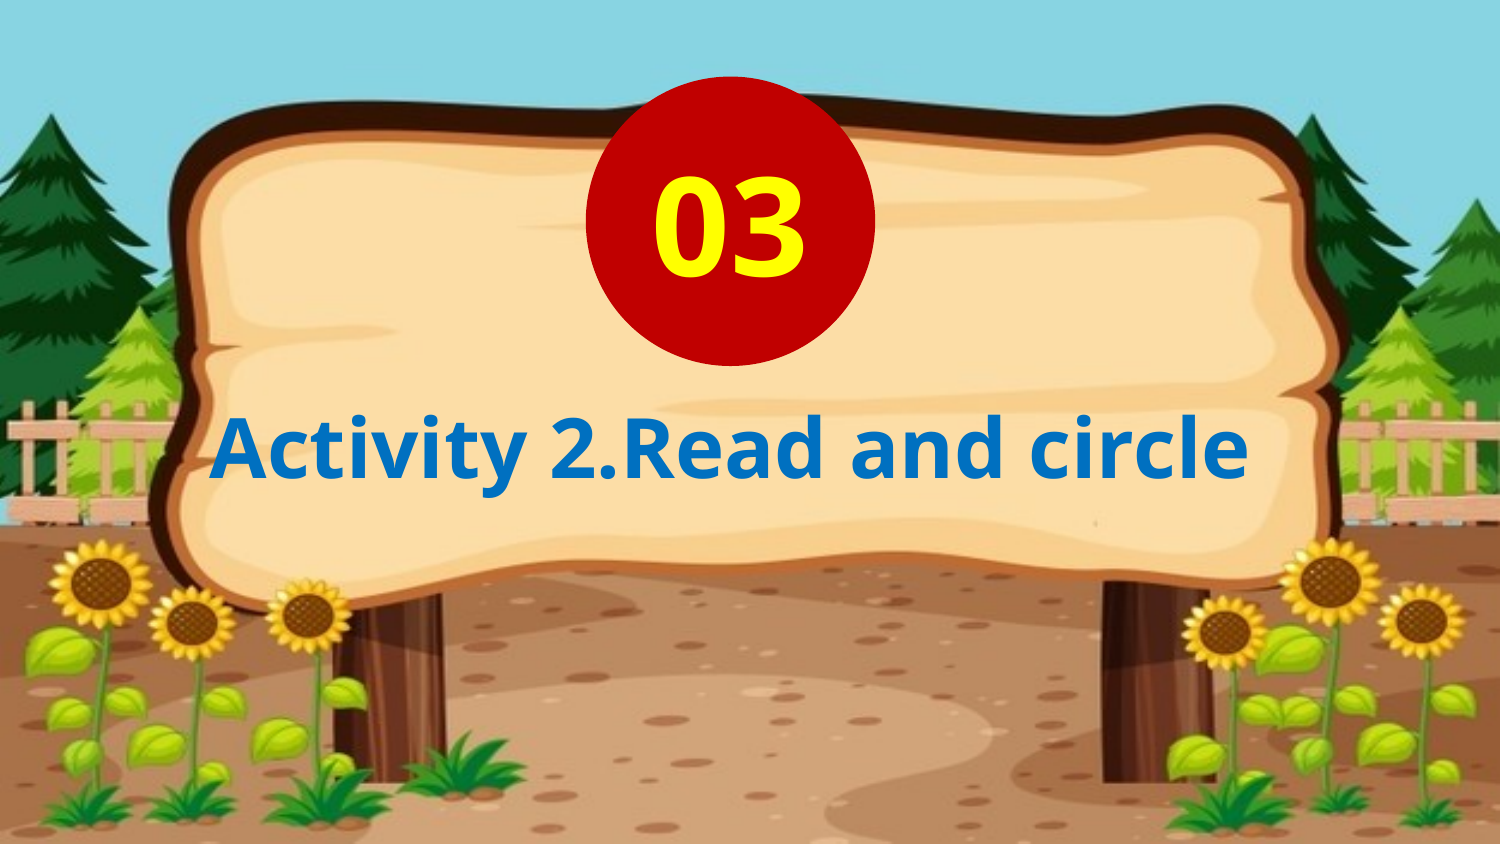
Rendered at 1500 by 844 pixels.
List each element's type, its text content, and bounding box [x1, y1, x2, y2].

picture [0, 0, 1500, 844]
text_box 03 [583, 74, 878, 369]
text_box Activity 2.Read and circle [98, 380, 1363, 541]
